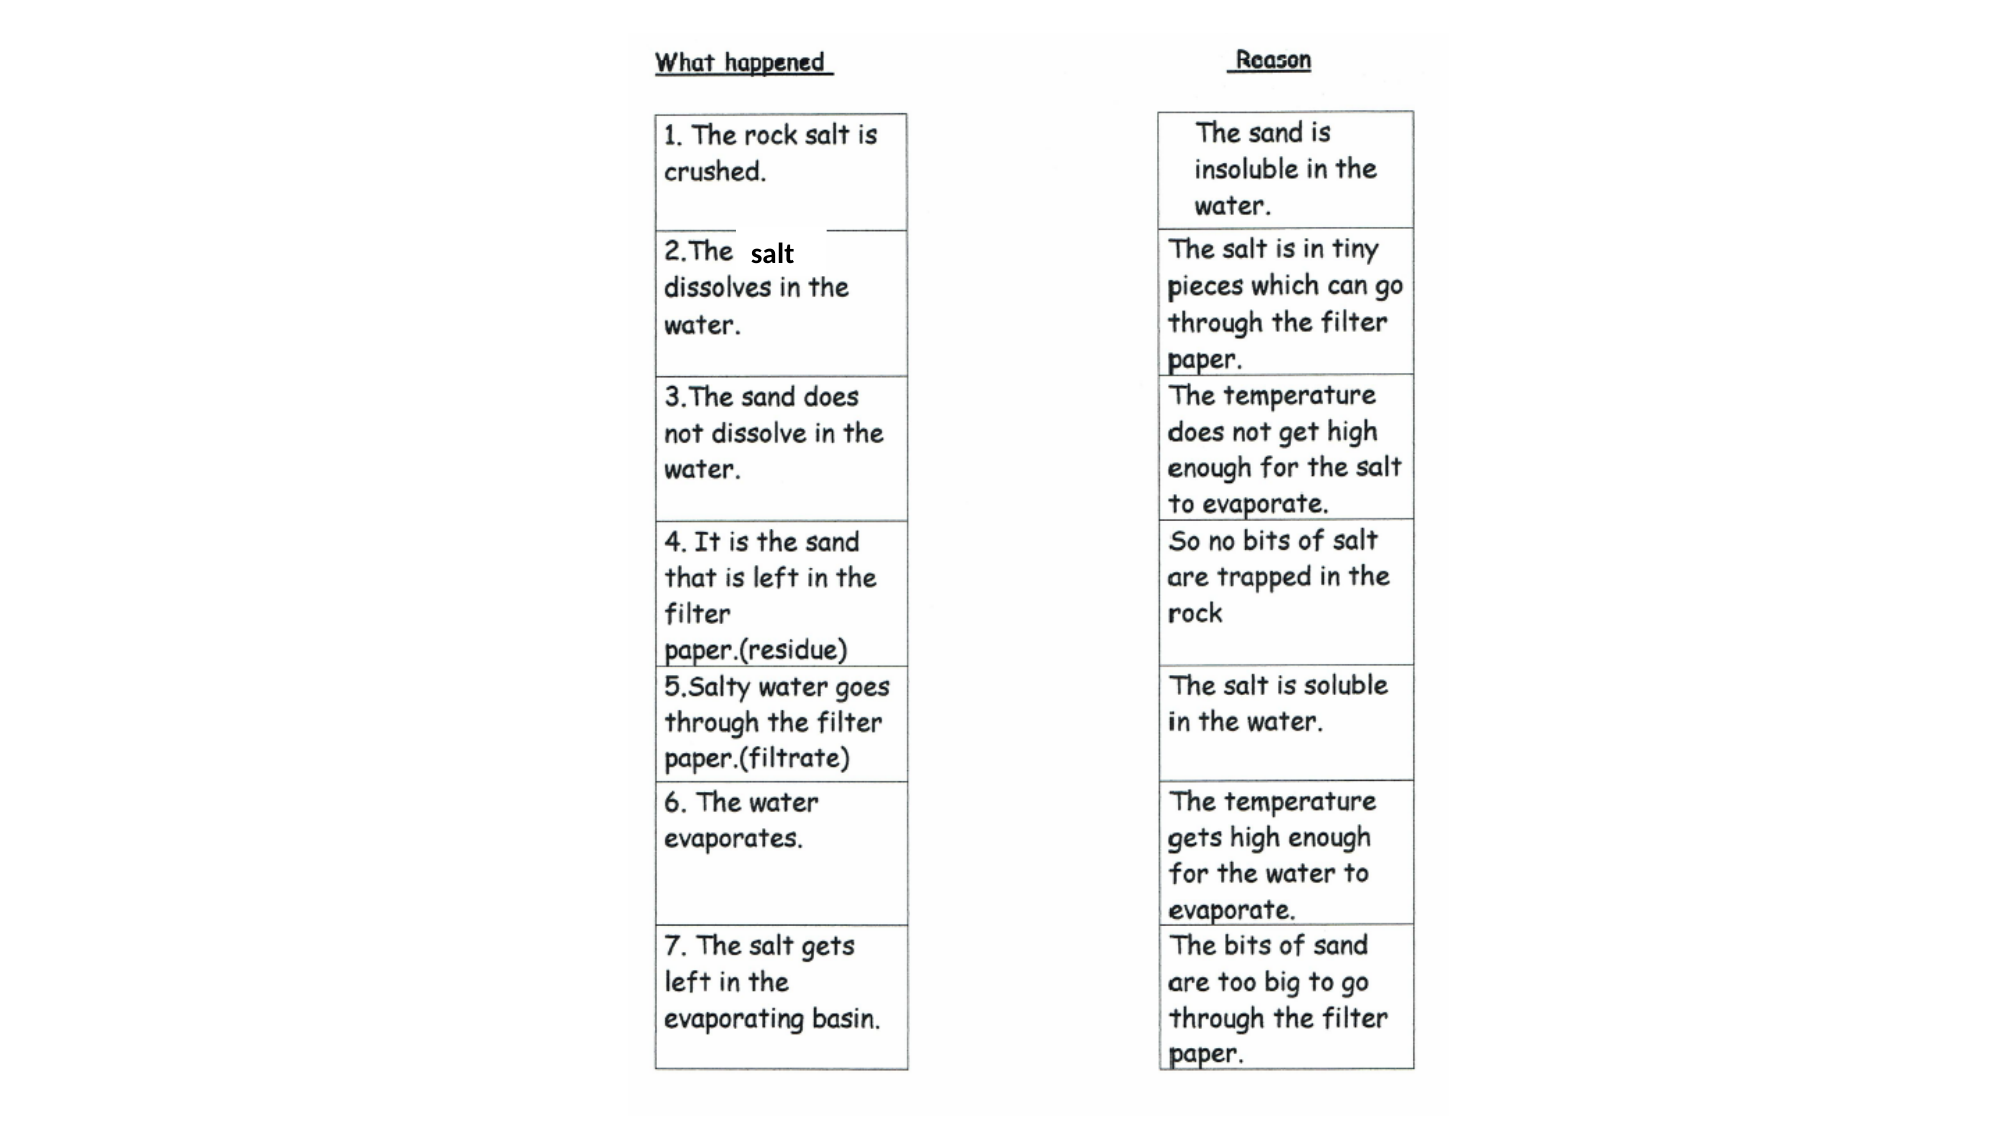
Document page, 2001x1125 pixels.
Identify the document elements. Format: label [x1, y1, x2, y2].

picture [628, 33, 1449, 1116]
